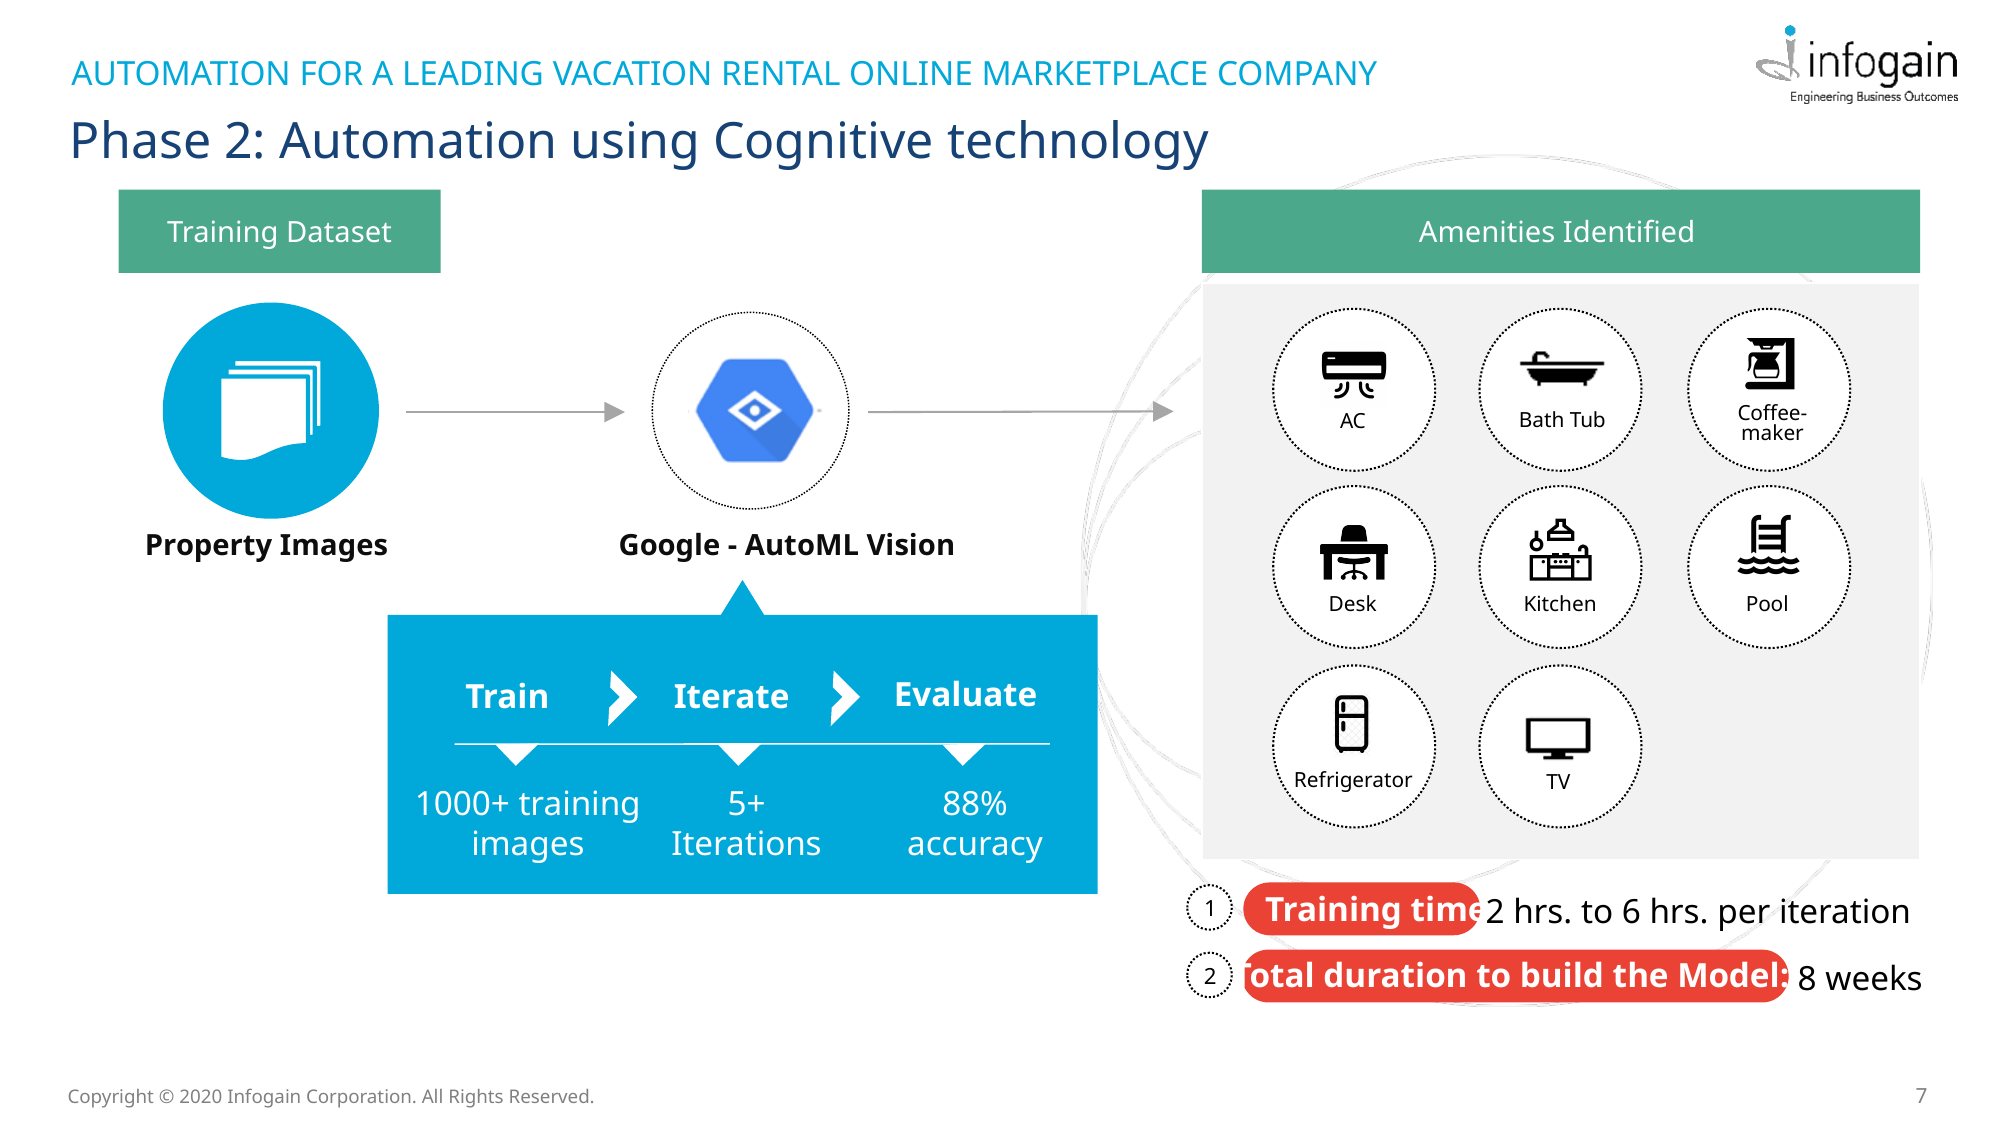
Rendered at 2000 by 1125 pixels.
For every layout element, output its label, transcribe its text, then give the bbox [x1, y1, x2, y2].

text_box [1200, 281, 1922, 861]
picture [1729, 505, 1808, 585]
text_box 2 [1188, 954, 1218, 996]
text_box [1477, 325, 1644, 473]
text_box [1271, 483, 1438, 651]
text_box Bath Tub [1503, 399, 1621, 439]
text_box Total duration to build the Model: [1218, 947, 1806, 1002]
picture [688, 351, 823, 471]
text_box 2 hrs. to 6 hrs. per iteration [1470, 883, 1927, 938]
picture [1526, 514, 1595, 584]
text_box 8 weeks [1782, 949, 1938, 1005]
title Automation for a leading vacation rental online marketplace company [54, 40, 1557, 93]
text_box [1477, 483, 1644, 651]
text_box [1241, 888, 1250, 930]
text_box [650, 310, 851, 512]
text_box Desk [1313, 583, 1392, 624]
text_box [1199, 883, 1222, 887]
picture [1320, 525, 1388, 580]
text_box Training time: [1250, 881, 1999, 936]
text_box [1477, 663, 1644, 830]
text_box Training Dataset [116, 187, 443, 275]
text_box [1519, 708, 1598, 802]
text_box [160, 300, 382, 518]
text_box [1271, 663, 1438, 782]
text_box 1 [1189, 887, 1232, 929]
text_box [1686, 306, 1853, 473]
text_box [1200, 996, 1218, 1000]
text_box Coffee- maker [1722, 395, 1823, 453]
text_box AC [1325, 416, 1381, 440]
text_box [1511, 306, 1612, 325]
text_box Refrigerator [1279, 759, 1428, 800]
list Phase 2: Automation using Cognitive technology [54, 100, 1720, 190]
picture [1511, 325, 1614, 412]
text_box [217, 356, 325, 465]
text_box [1199, 950, 1218, 954]
picture [1752, 22, 1966, 110]
picture [1333, 691, 1371, 757]
text_box Google - AutoML Vision [603, 518, 971, 569]
picture [1740, 335, 1798, 392]
text_box Kitchen [1509, 583, 1612, 624]
picture [1320, 341, 1389, 410]
text_box [1686, 483, 1853, 651]
text_box [1185, 894, 1189, 921]
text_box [387, 579, 1098, 895]
text_box Pool [1730, 590, 1804, 624]
text_box Property Images [130, 518, 403, 569]
text_box [1293, 800, 1418, 830]
text_box Amenities Identified [1200, 187, 1922, 275]
text_box [1271, 306, 1438, 473]
